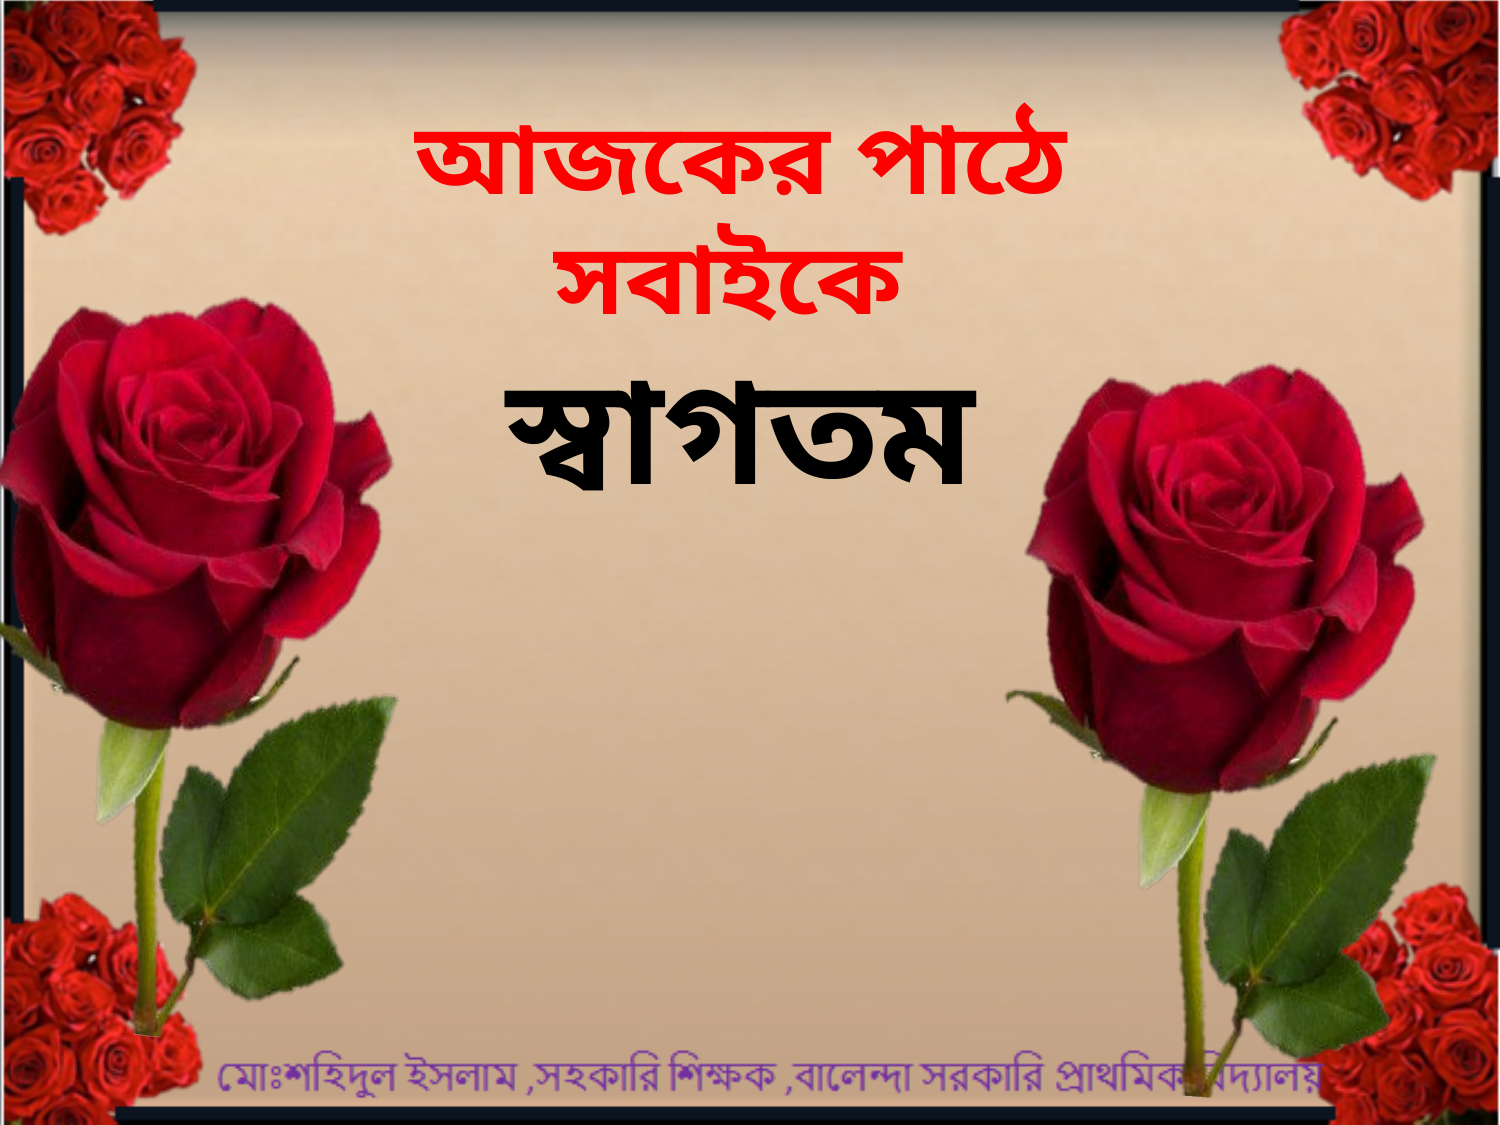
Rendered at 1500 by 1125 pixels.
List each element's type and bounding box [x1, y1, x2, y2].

picture [0, 0, 1500, 1125]
text_box [0, 87, 1452, 1096]
